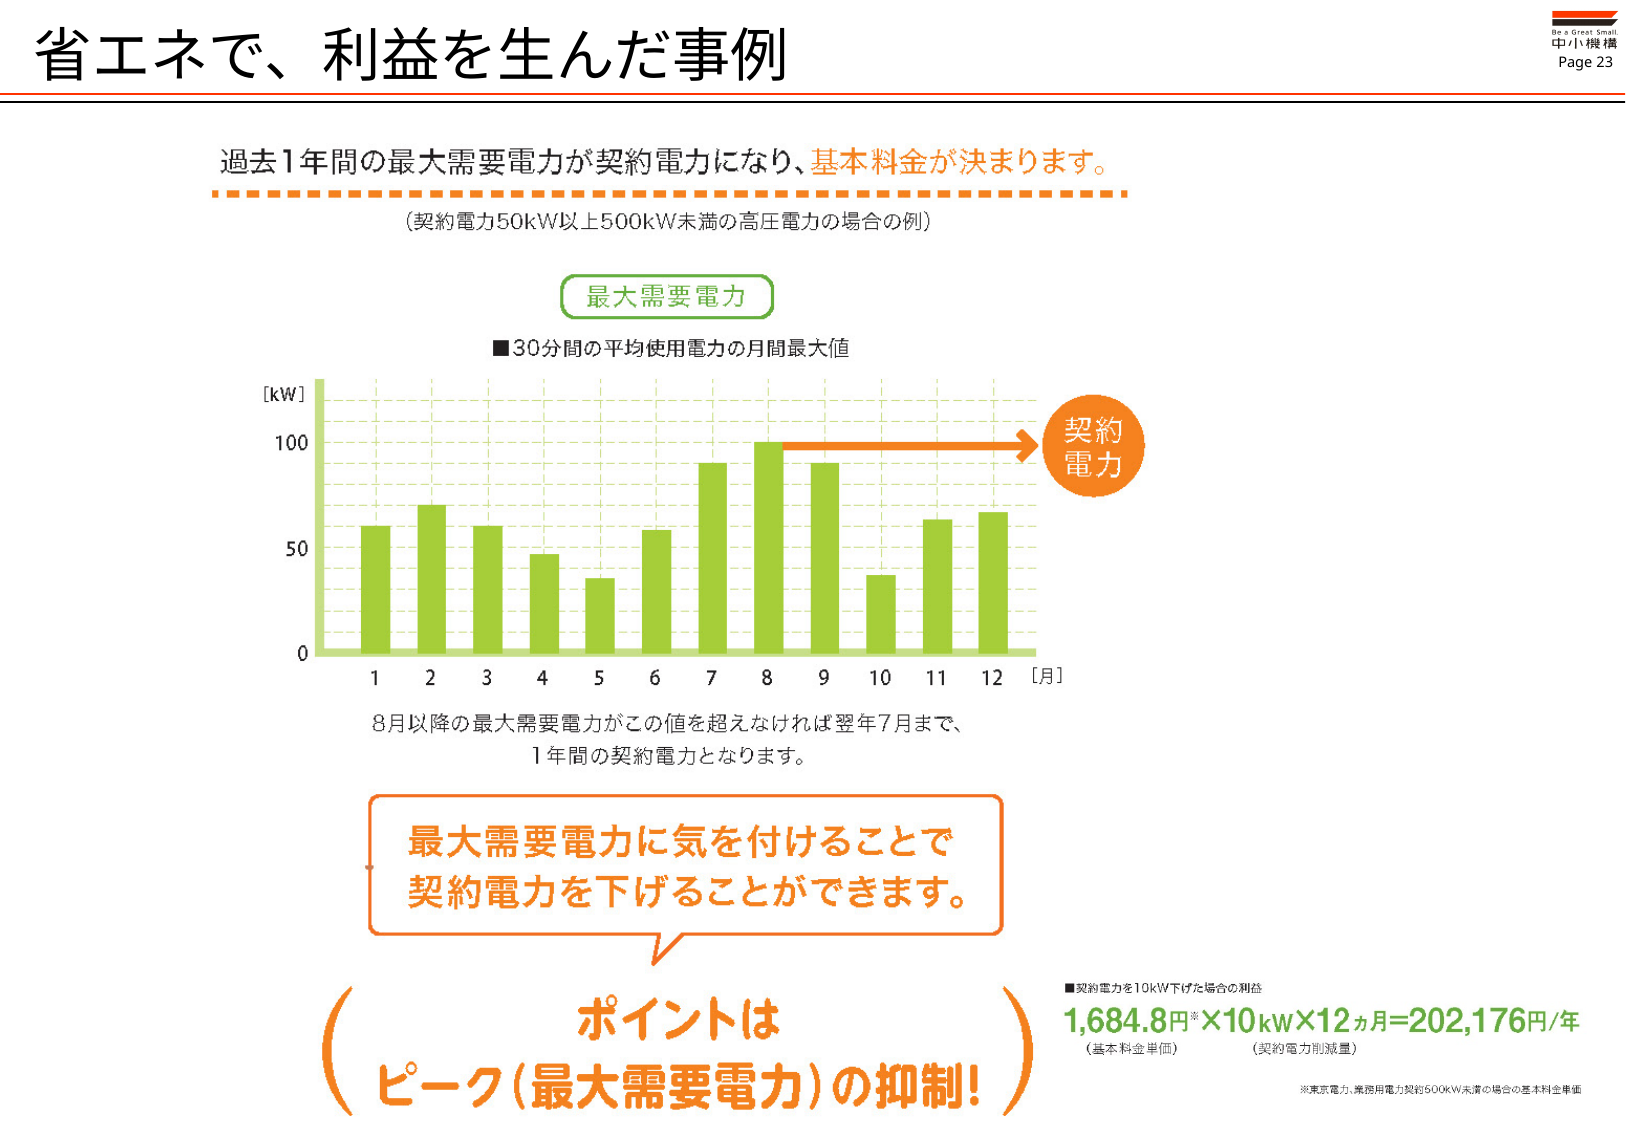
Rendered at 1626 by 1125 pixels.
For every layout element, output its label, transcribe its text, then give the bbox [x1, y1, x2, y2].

picture [1551, 9, 1619, 50]
picture [186, 113, 1605, 1125]
title 省エネで、利益を生んだ事例 [19, 23, 1482, 83]
